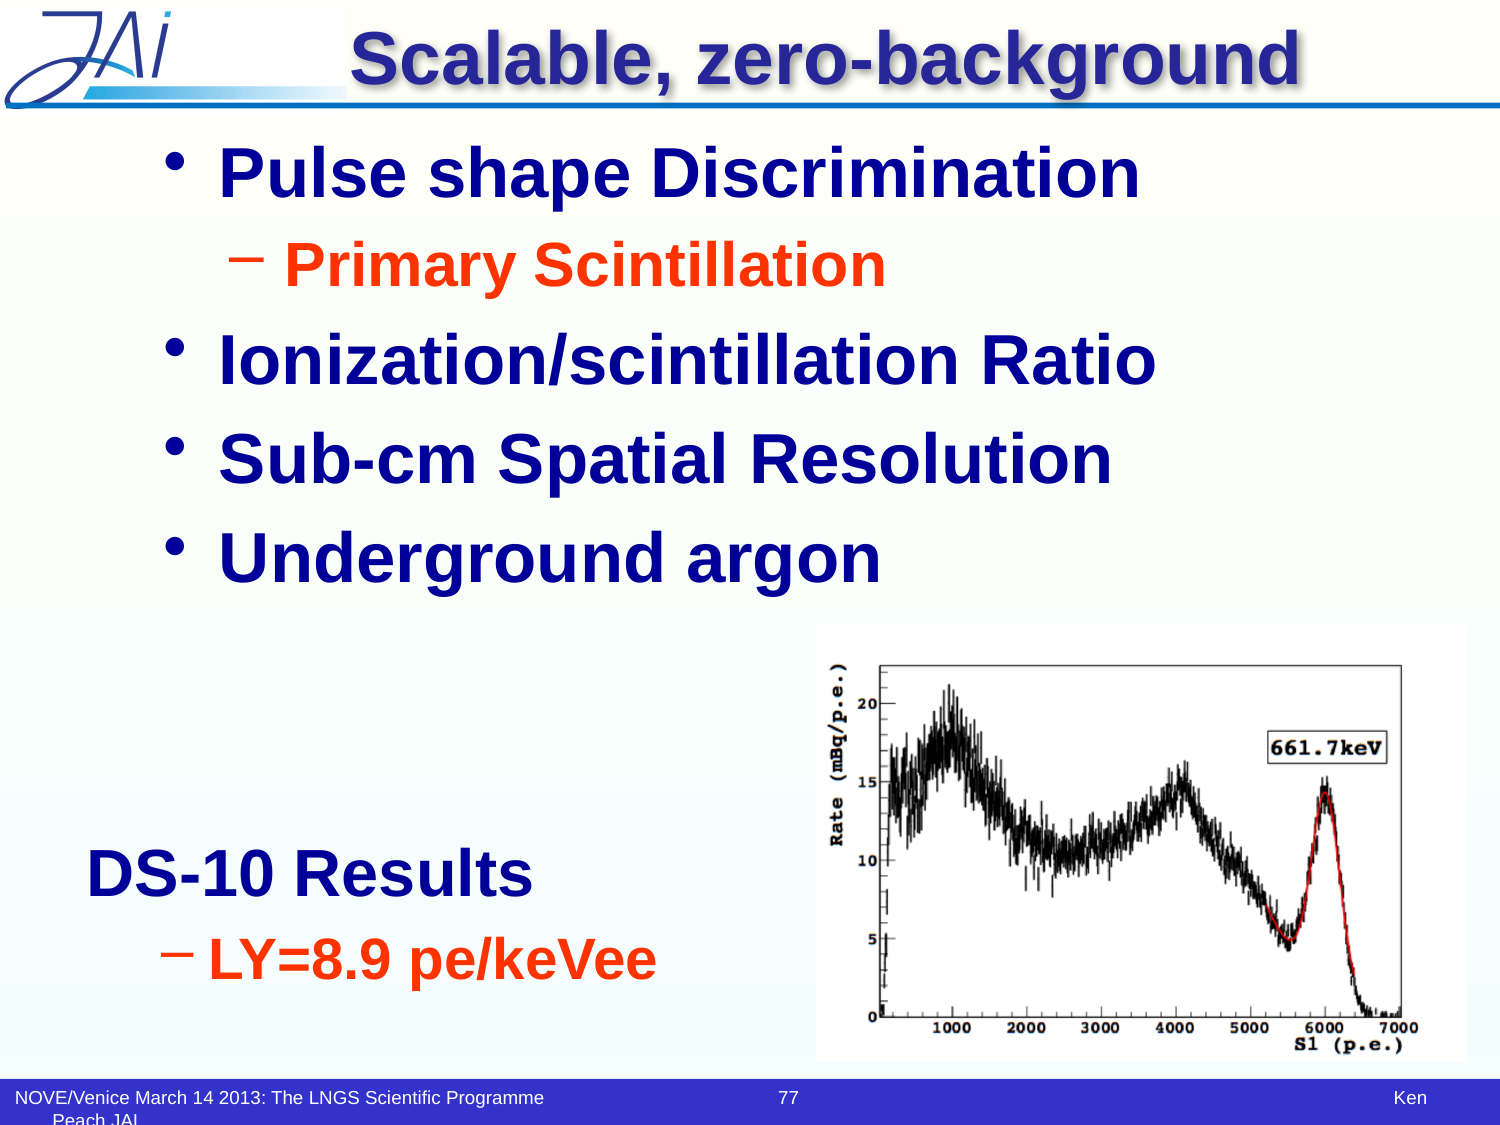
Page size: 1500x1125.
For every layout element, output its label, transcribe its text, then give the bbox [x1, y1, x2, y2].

picture [816, 516, 1466, 1125]
text_box DS-10 Results LY=8.9 pe/keVee [25, 822, 817, 1062]
picture [0, 7, 347, 115]
title Scalable, zero-background [188, 18, 1465, 91]
list Pulse shape Discrimination Primary Scintillation Ionization/scintillation Ratio Sub-cm Spatial Resolution Underground argon [111, 119, 1388, 623]
